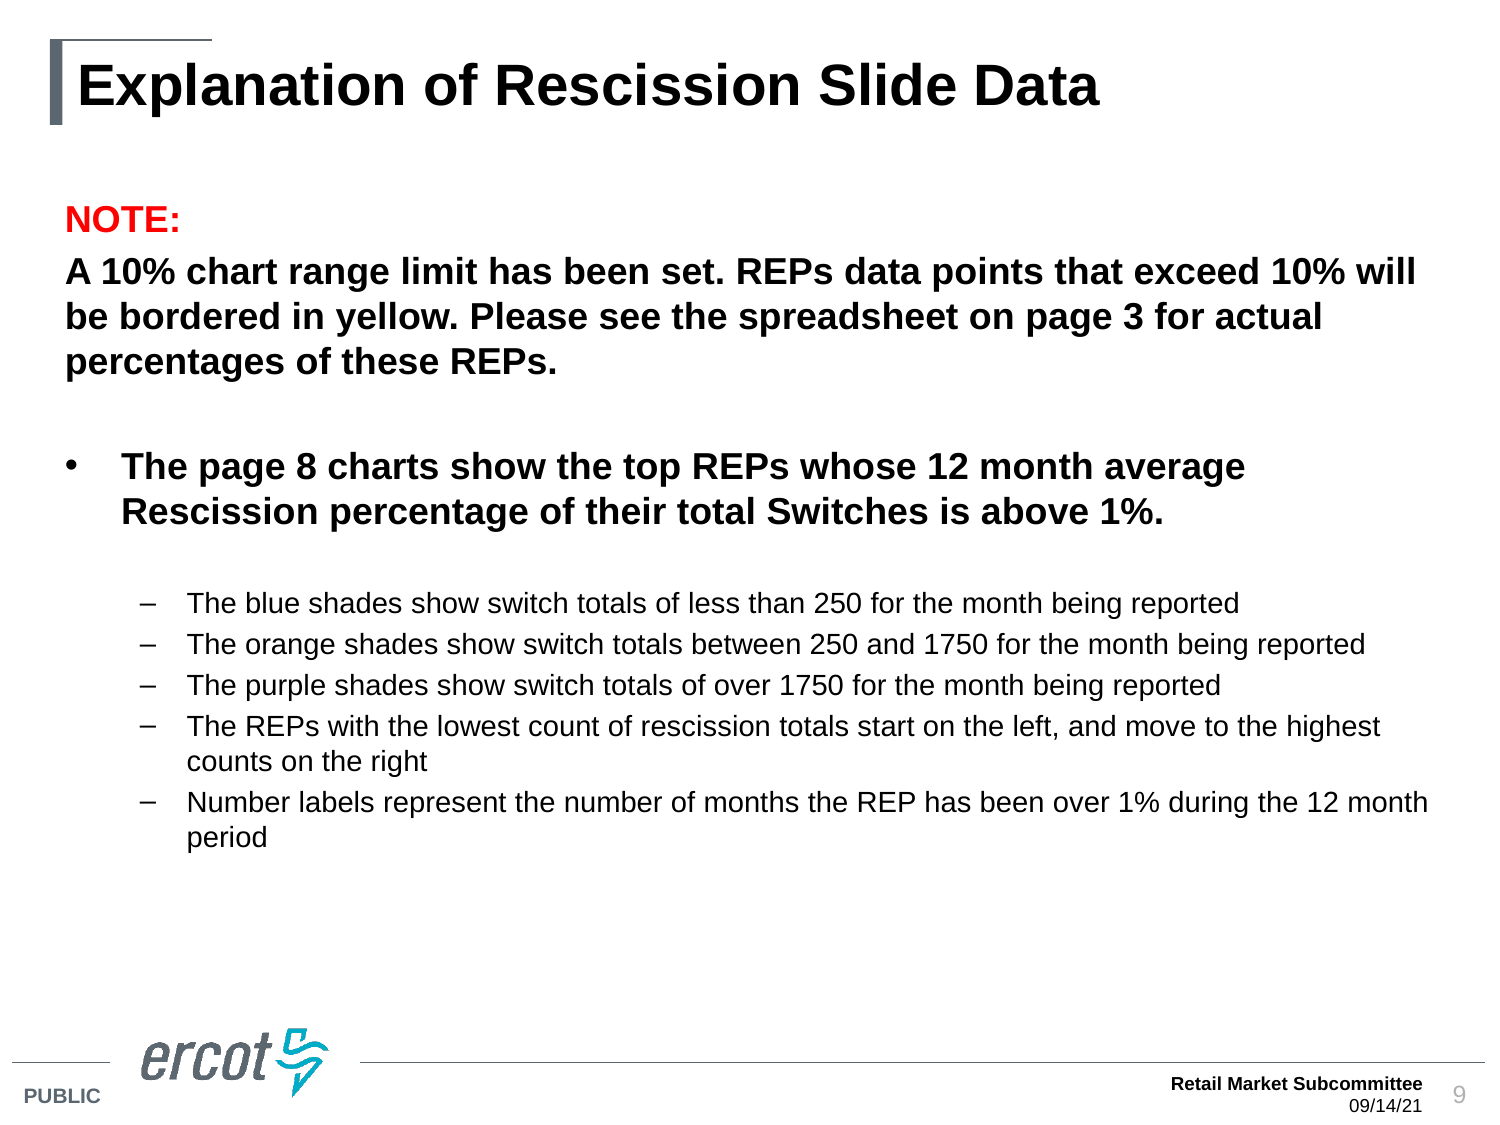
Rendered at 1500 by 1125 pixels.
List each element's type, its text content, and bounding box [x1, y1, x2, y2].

picture [137, 1024, 332, 1100]
text_box Retail Market Subcommittee 09/14/21 [1124, 1064, 1438, 1125]
title Explanation of Rescission Slide Data [62, 39, 1450, 187]
slide_number 9 [1438, 1076, 1475, 1112]
list NOTE: A 10% chart range limit has been set. REPs data points that exceed 10% will be bordered in yellow. Please see the spreadsheet on page 3 for actual percentages of these REPs. The page 8 charts show the top REPs whose 12 month average Rescission percentage of their total Switches is above 1%. The blue shades show switch totals of less than 250 for the month being reported The orange shades show switch totals between 250 and 1750 for the month being reported The purple shades show switch totals of over 1750 for the month being reported The REPs with the lowest count of rescission totals start on the left, and move to the highest counts on the right Number labels represent the number of months the REP has been over 1% during the 12 month period [50, 187, 1450, 925]
